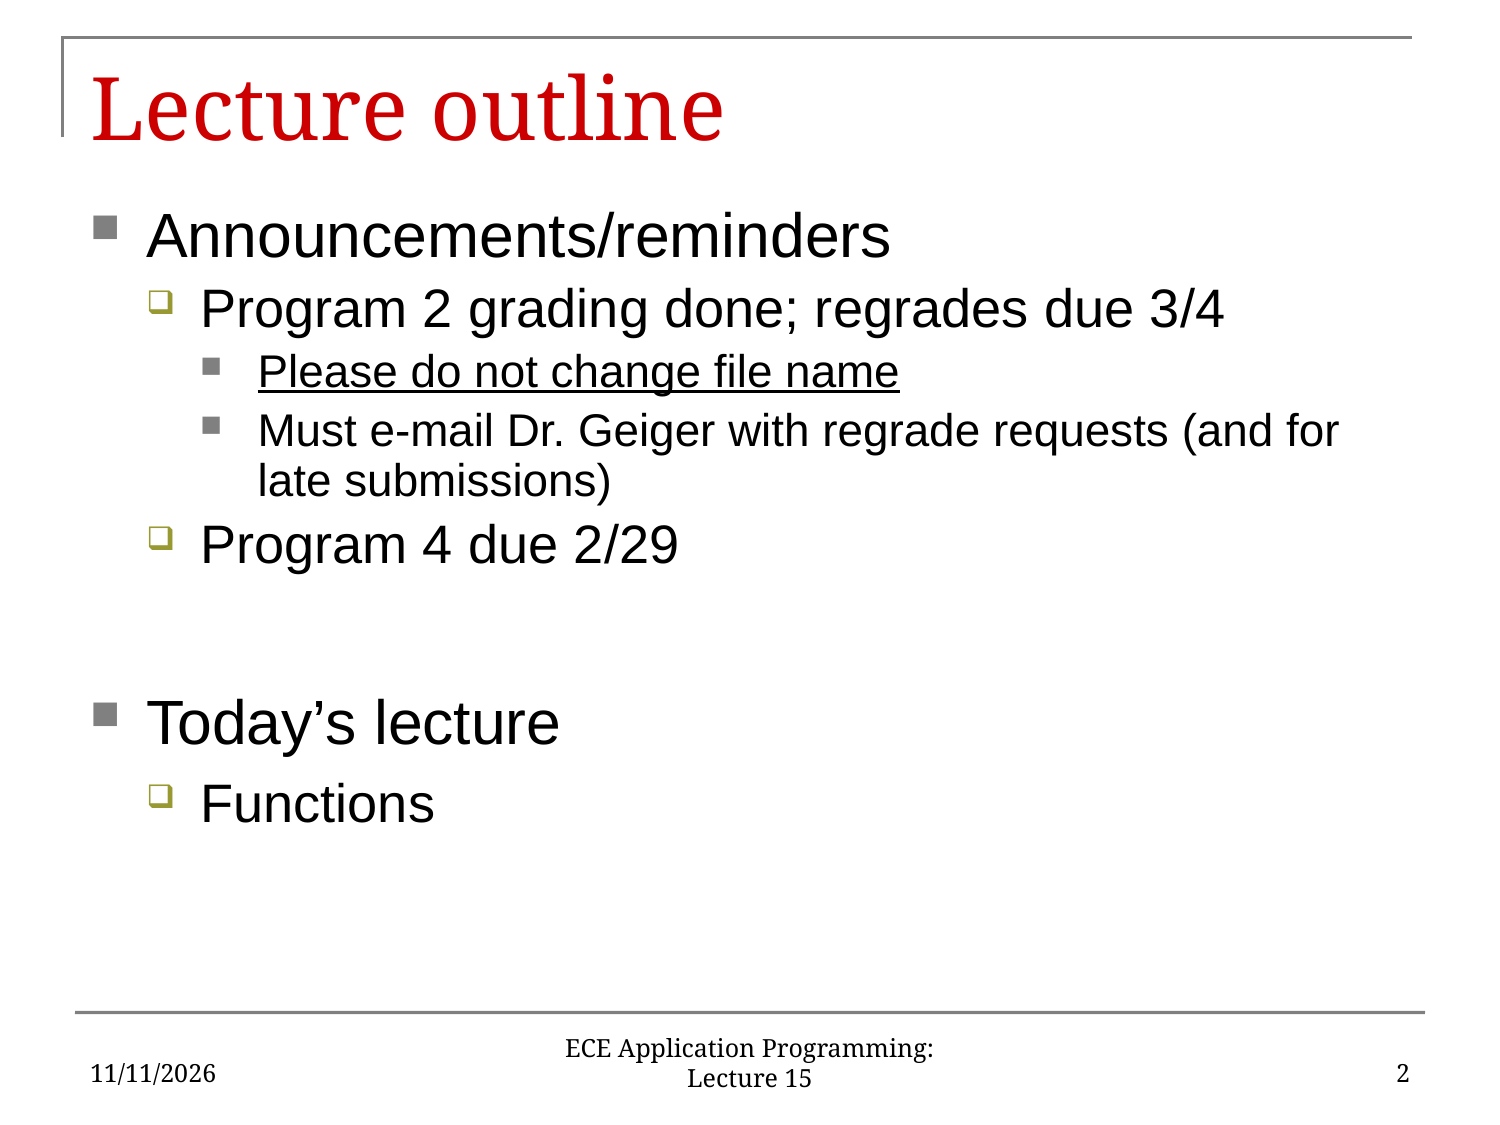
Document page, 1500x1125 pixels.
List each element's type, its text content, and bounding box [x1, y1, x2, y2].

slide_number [74, 1023, 426, 1100]
title Lecture outline [75, 45, 1425, 163]
list Announcements/reminders Program 2 grading done; regrades due 3/4 Please do not change file name Must e-mail Dr. Geiger with regrade requests (and for late submissions) Program 4 due 2/29 Today’s lecture Functions [75, 187, 1425, 1006]
slide_number 2 [1074, 1023, 1426, 1100]
footer ECE Application Programming: Lecture 15 [512, 1024, 988, 1101]
